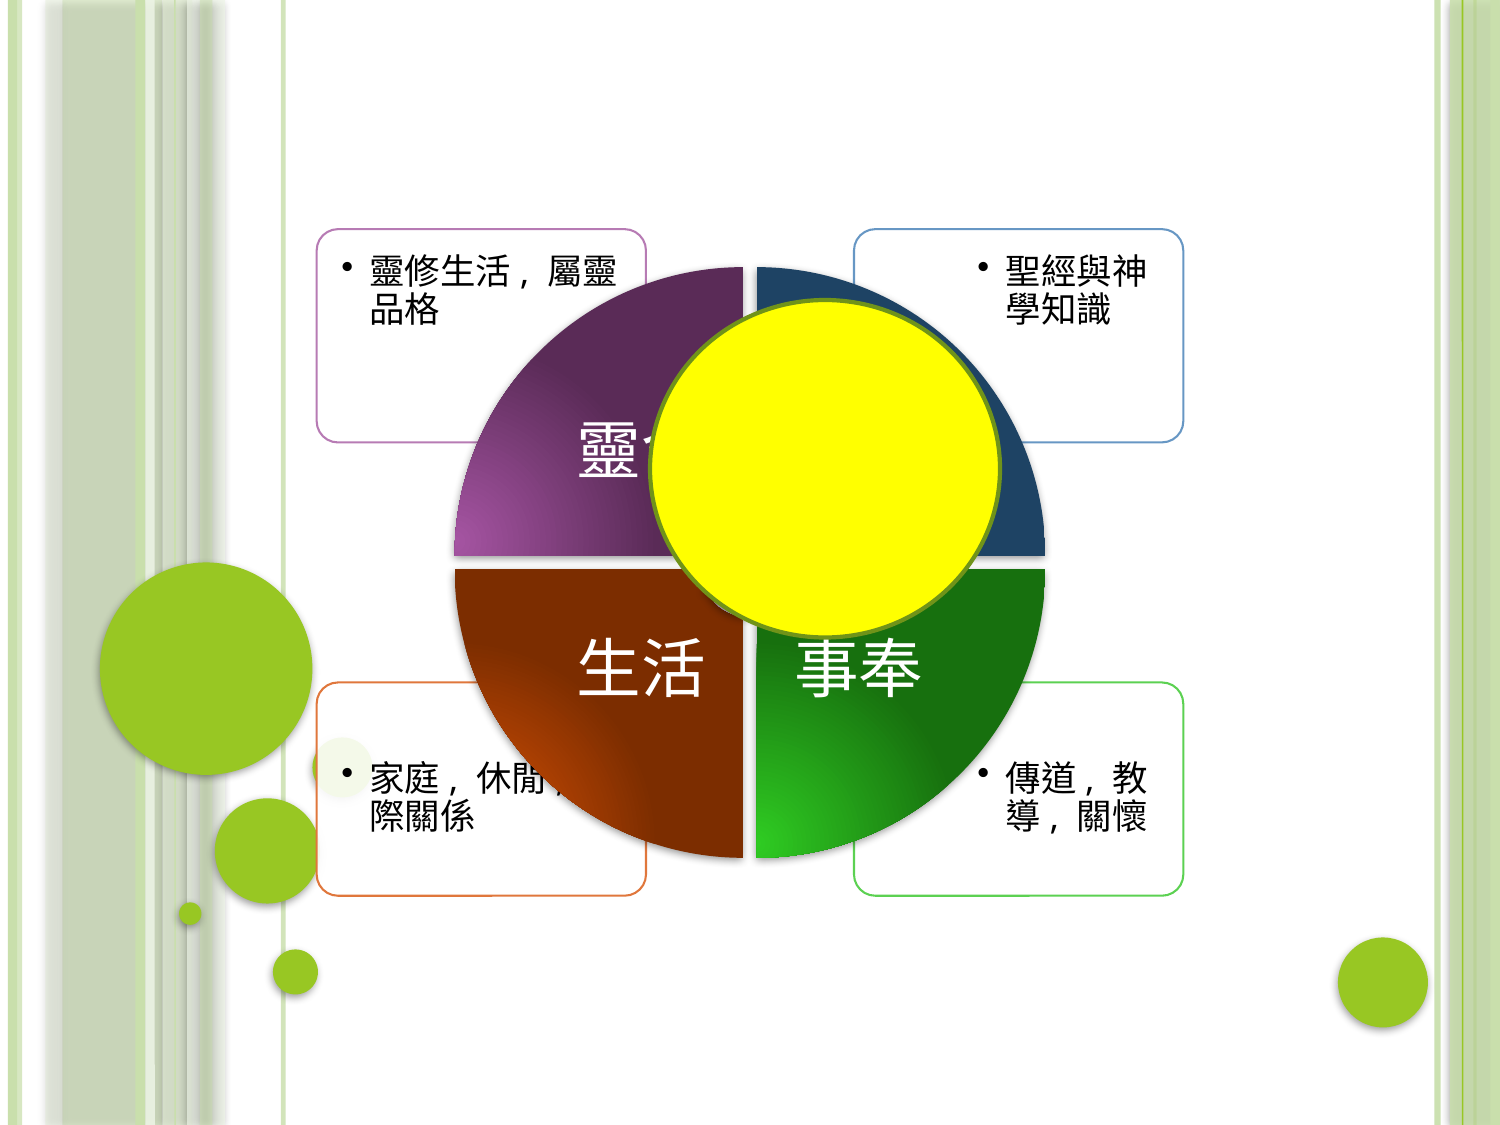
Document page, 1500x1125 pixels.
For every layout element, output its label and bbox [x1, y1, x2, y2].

text_box [249, 228, 1251, 897]
